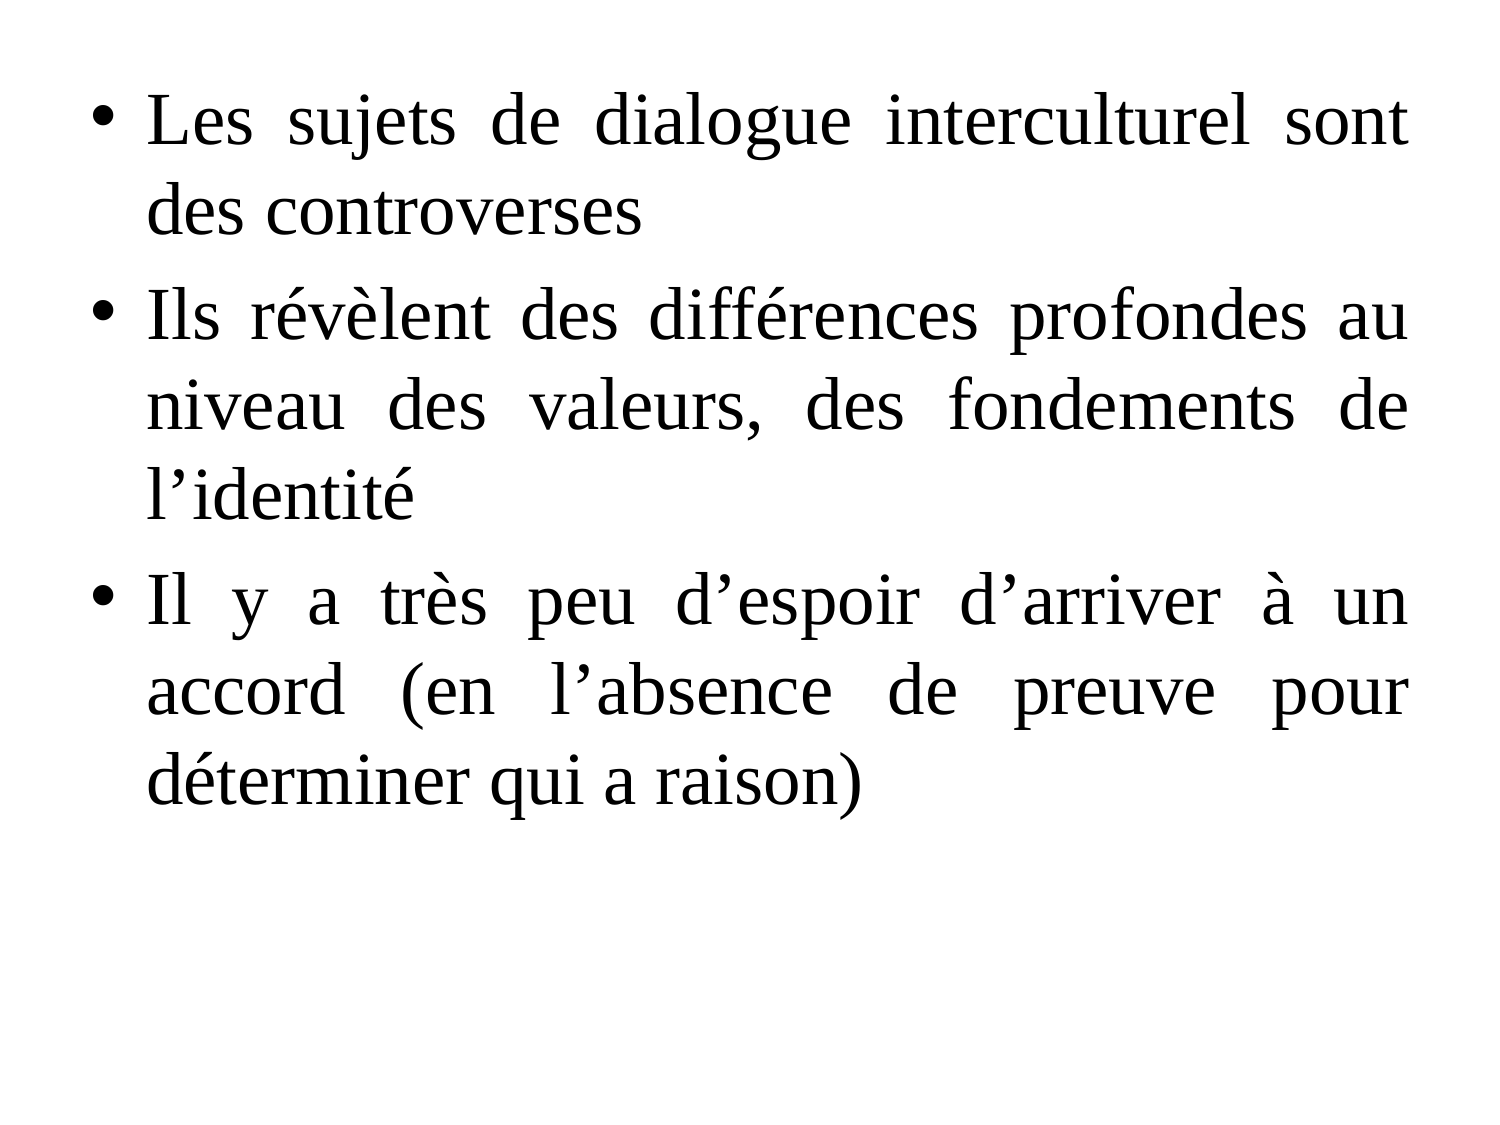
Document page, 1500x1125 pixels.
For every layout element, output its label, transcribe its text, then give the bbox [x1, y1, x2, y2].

list Les sujets de dialogue interculturel sont des controverses Ils révèlent des différences profondes au niveau des valeurs, des fondements de l’identité Il y a très peu d’espoir d’arriver à un accord (en l’absence de preuve pour déterminer qui a raison) [75, 61, 1425, 1005]
